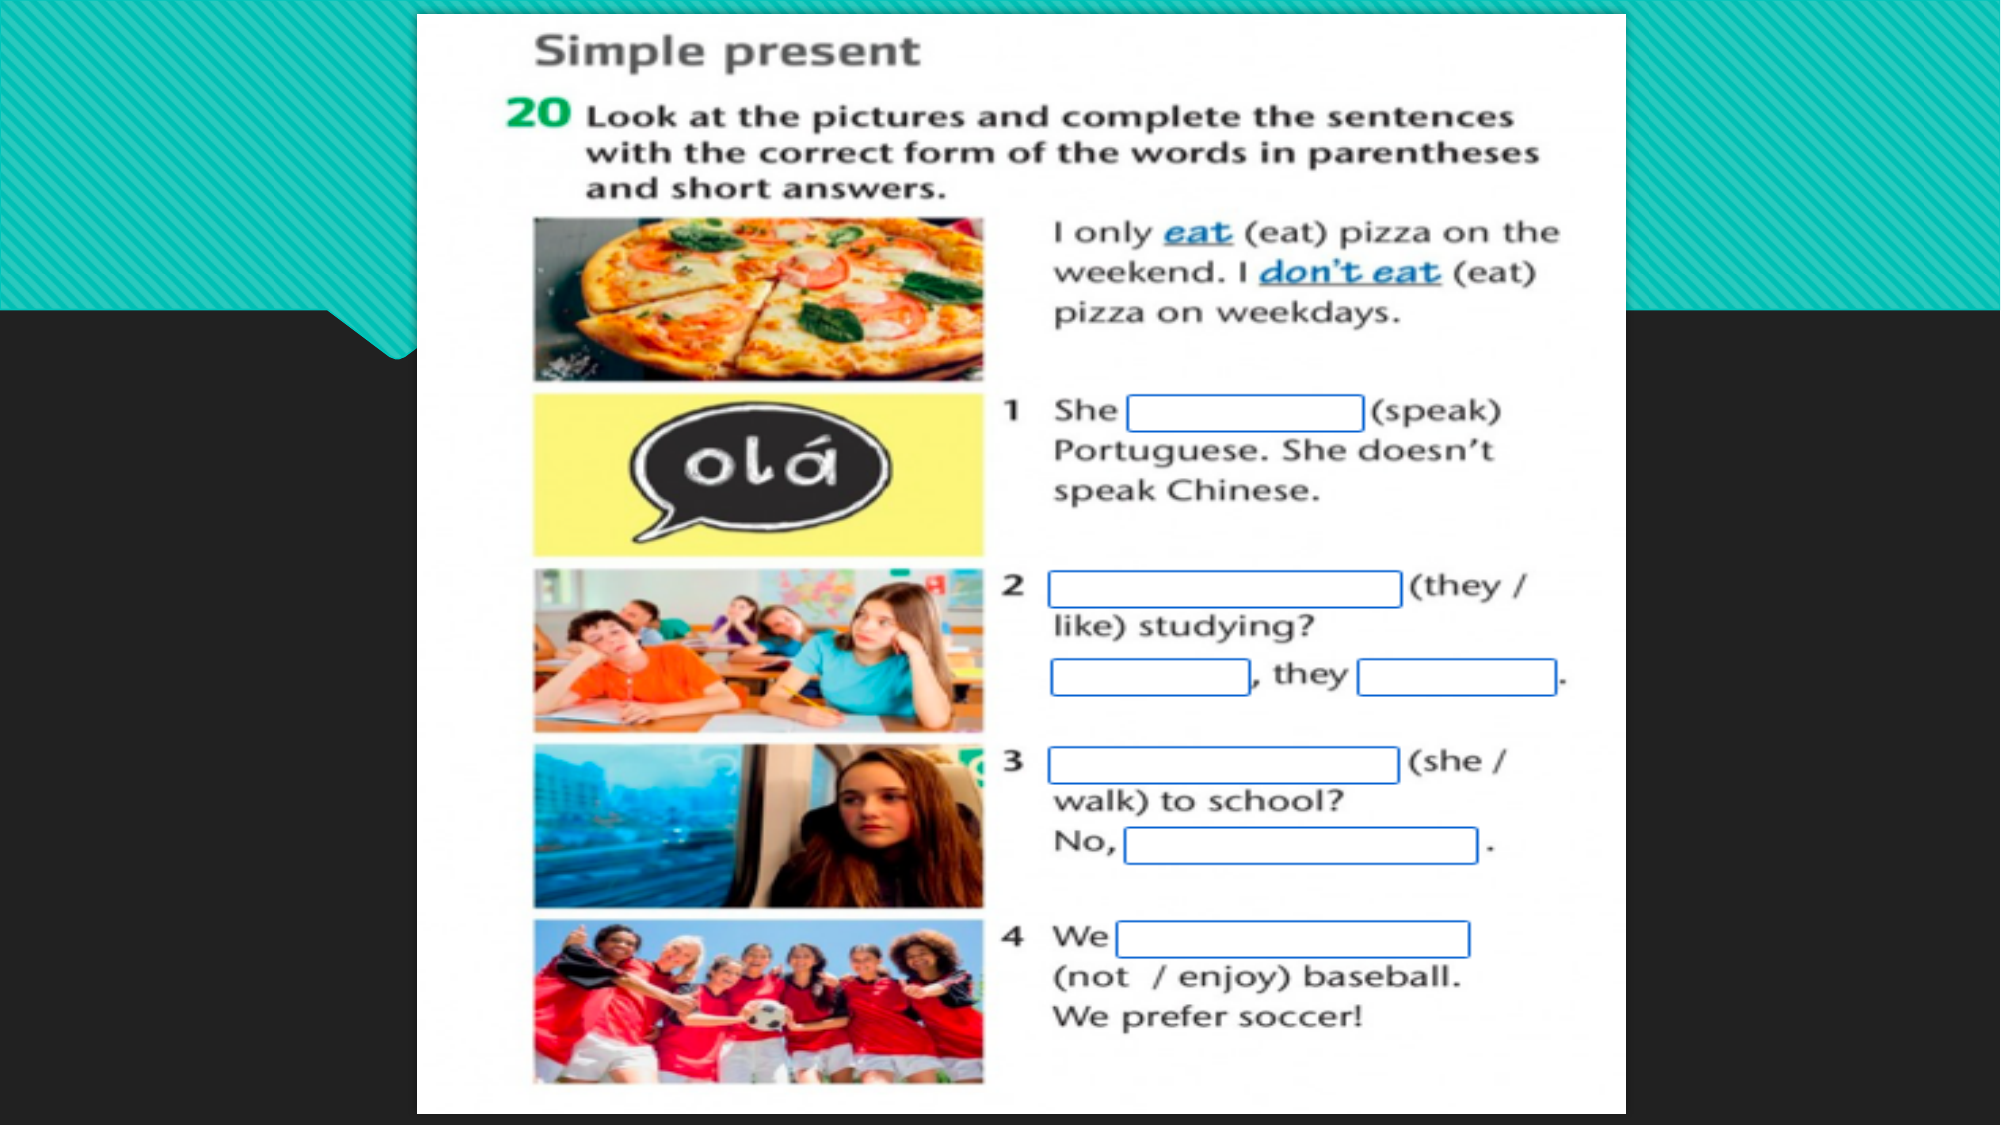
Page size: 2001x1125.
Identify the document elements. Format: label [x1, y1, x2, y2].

list [416, 14, 1626, 1114]
